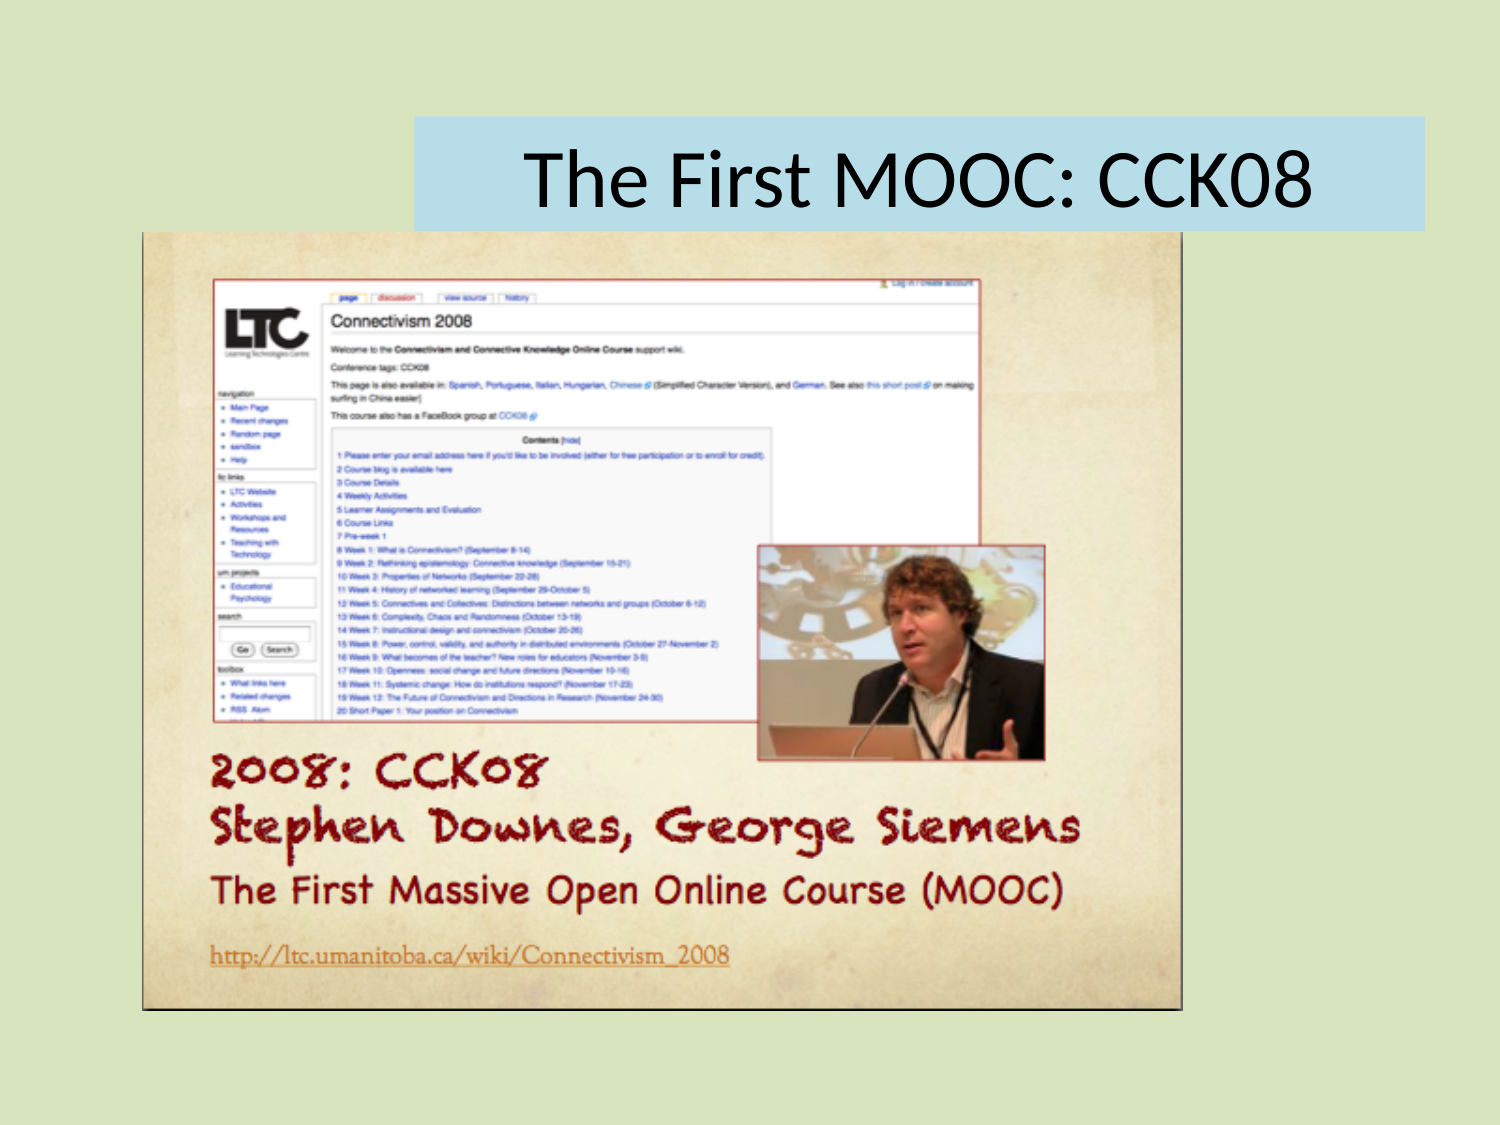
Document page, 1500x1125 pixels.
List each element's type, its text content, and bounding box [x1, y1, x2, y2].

text_box The First MOOC: CCK08 [414, 116, 1425, 232]
picture [141, 232, 1183, 1011]
